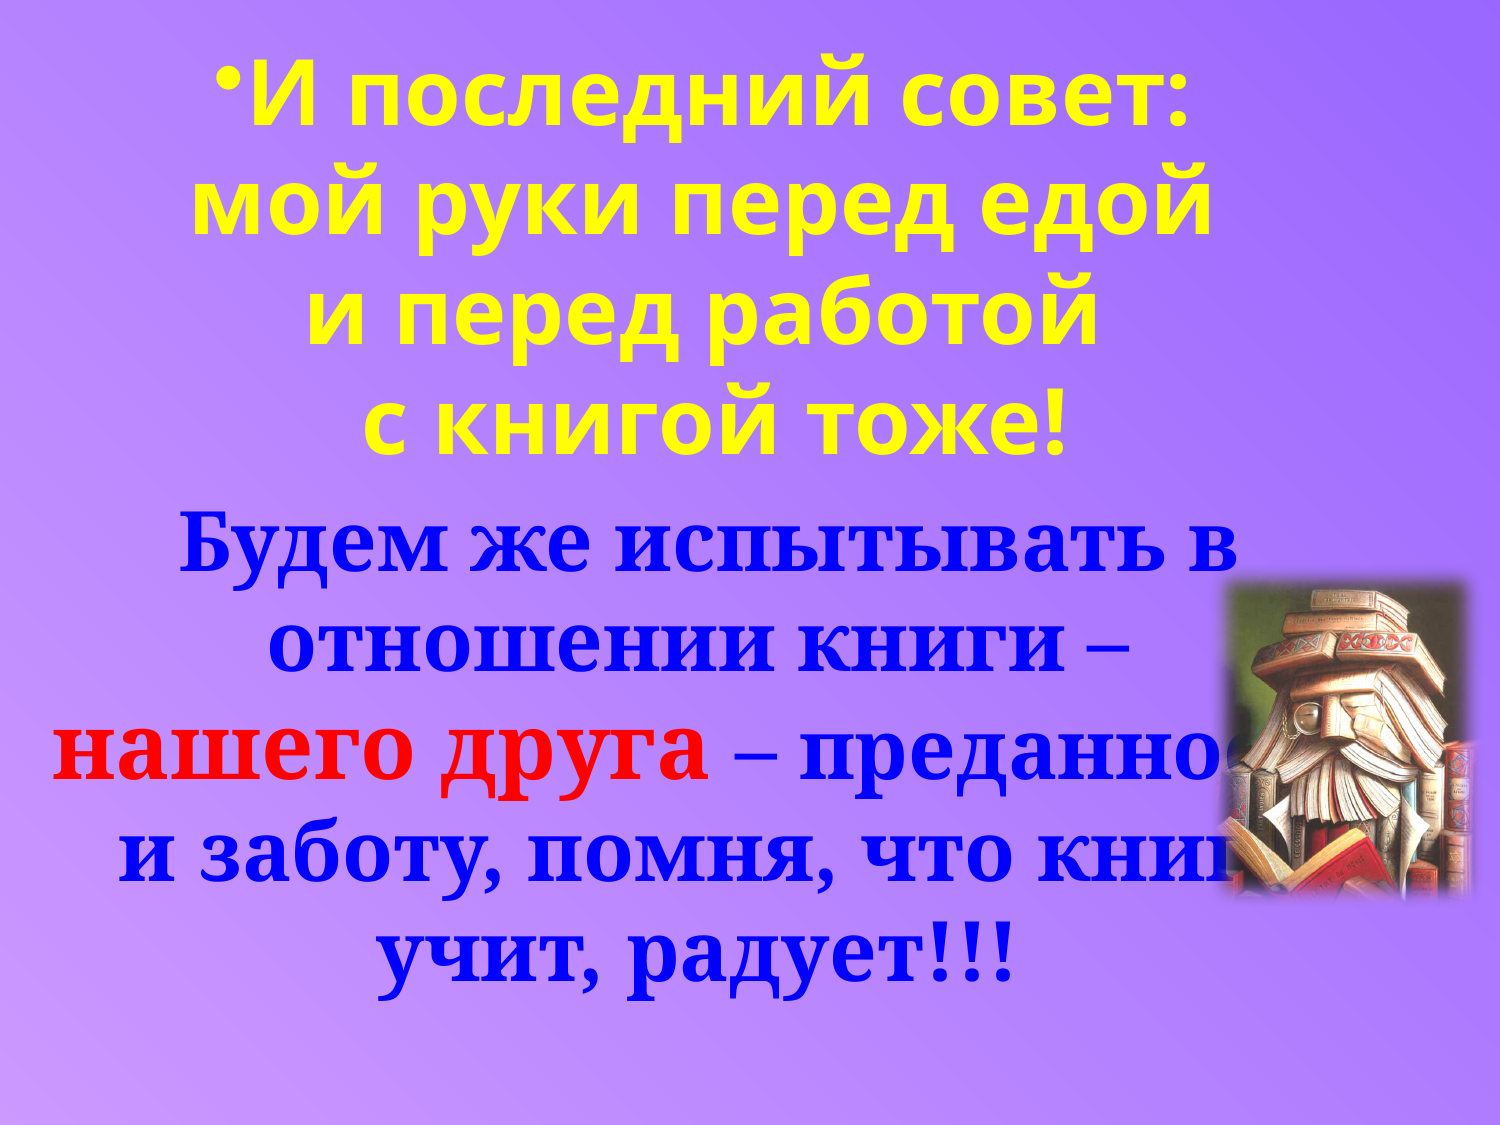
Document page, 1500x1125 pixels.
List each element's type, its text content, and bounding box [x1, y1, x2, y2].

text_box И последний совет: мой руки перед едой и перед работой с книгой тоже! [173, 25, 1257, 480]
picture [1206, 562, 1485, 909]
text_box Будем же испытывать в отношении книги – нашего друга – преданность и заботу, помня, что книга учит, радует!!! [35, 480, 1383, 1006]
